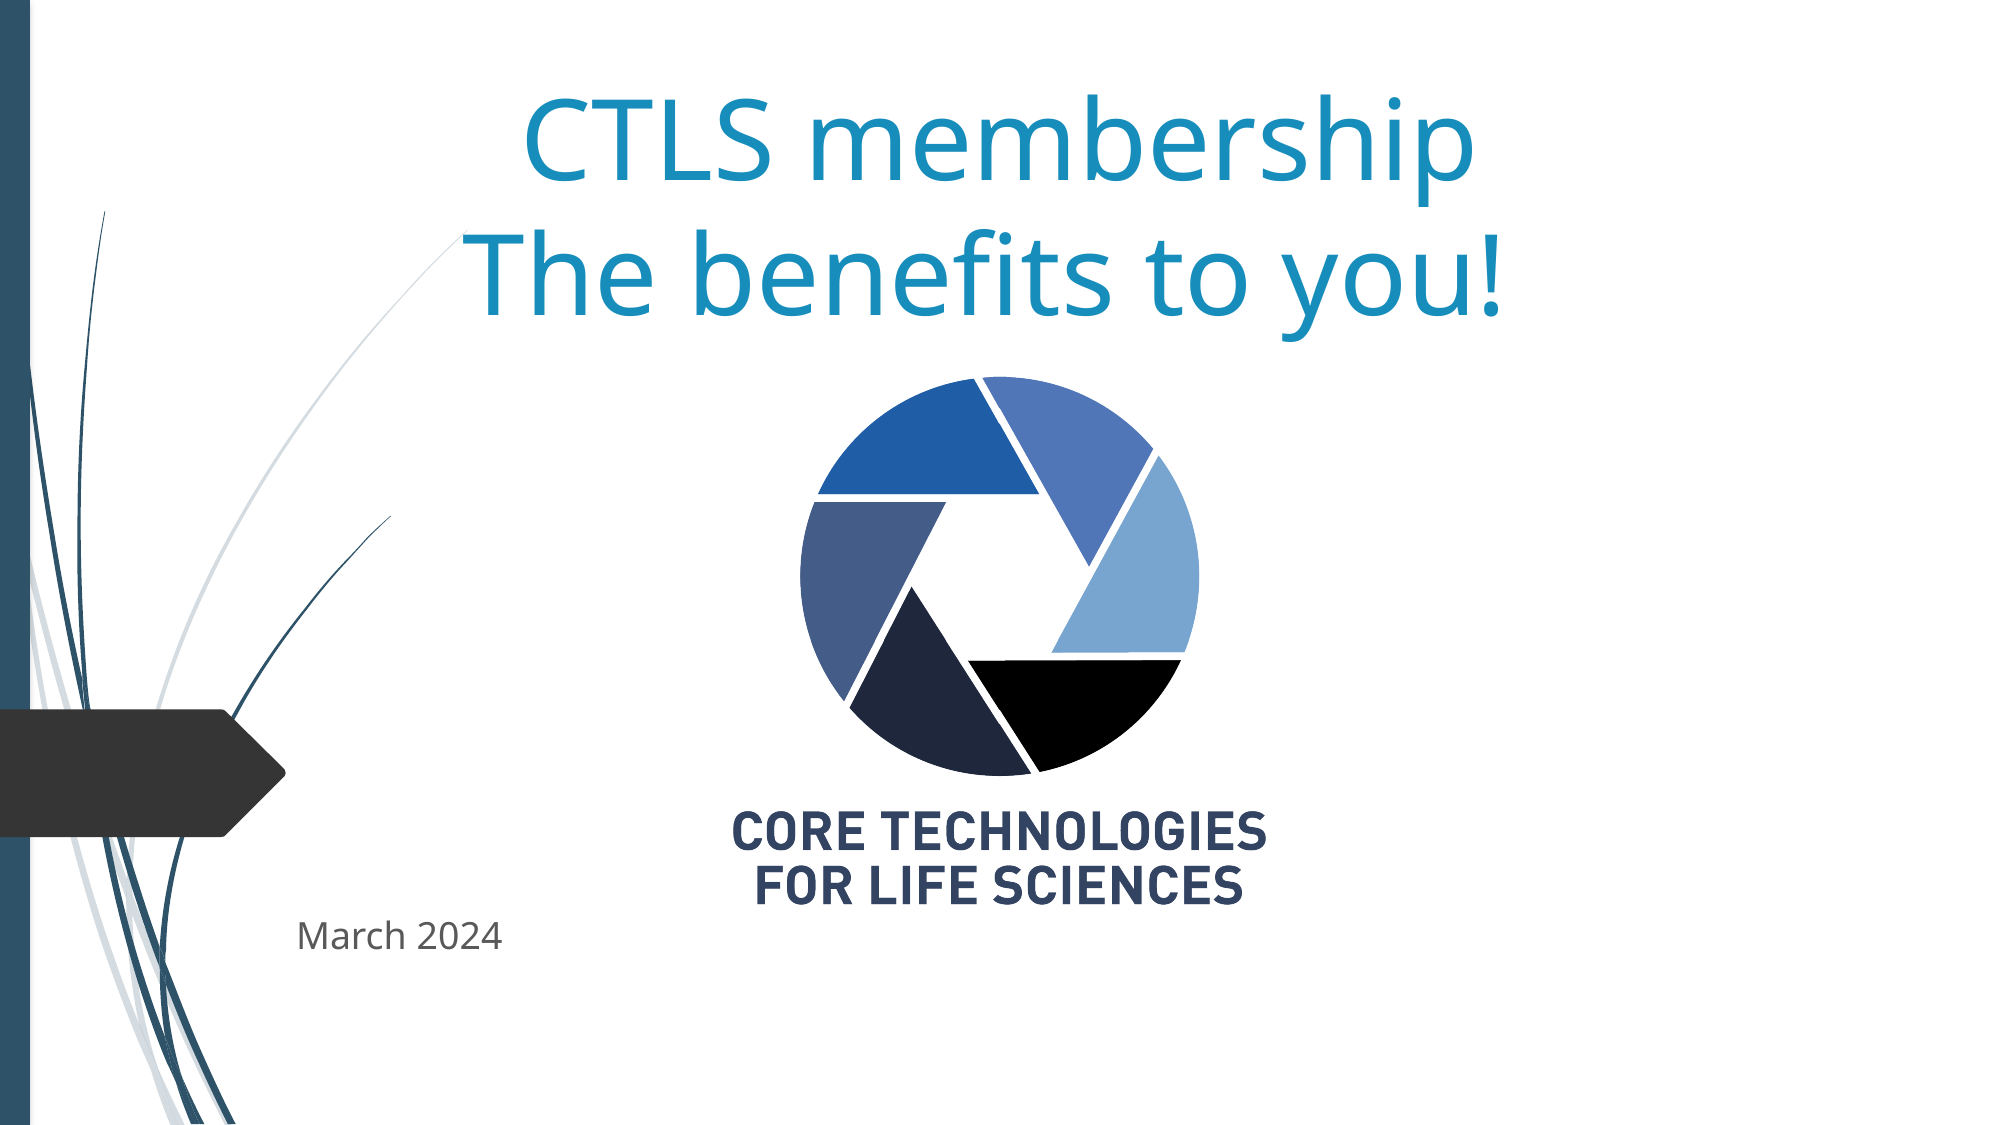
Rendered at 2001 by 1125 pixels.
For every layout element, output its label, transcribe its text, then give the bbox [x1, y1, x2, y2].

subtitle March 2024 [281, 904, 1014, 1000]
title CTLS membership The benefits to you! [0, 45, 2000, 360]
picture [733, 376, 1267, 905]
